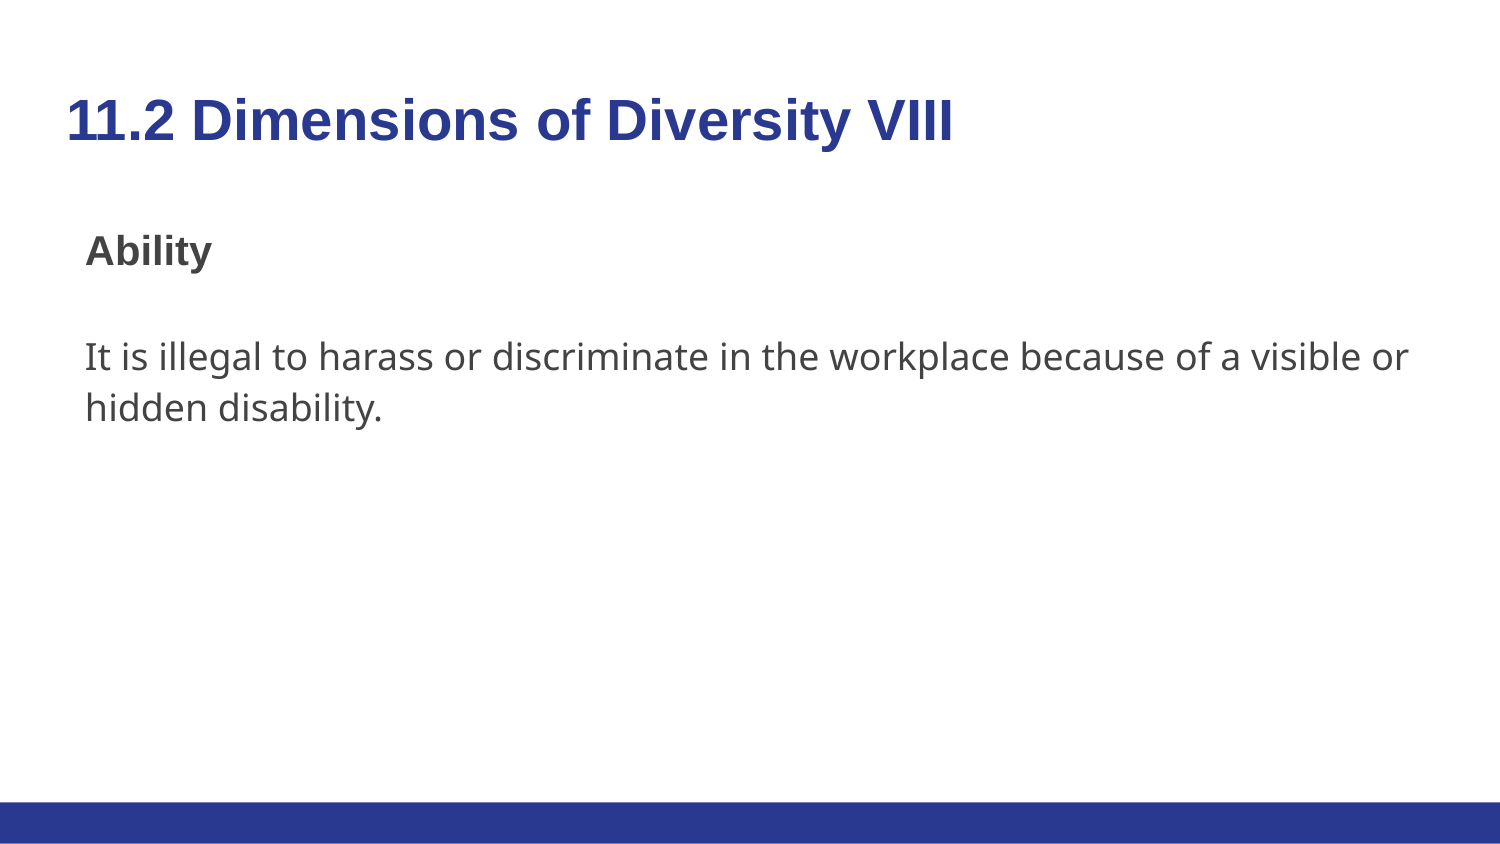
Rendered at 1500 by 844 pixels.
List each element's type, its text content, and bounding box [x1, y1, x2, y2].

list Ability It is illegal to harass or discriminate in the workplace because of a visible or hidden disability. [51, 201, 1449, 750]
title 11.2 Dimensions of Diversity VIII [51, 67, 1449, 167]
